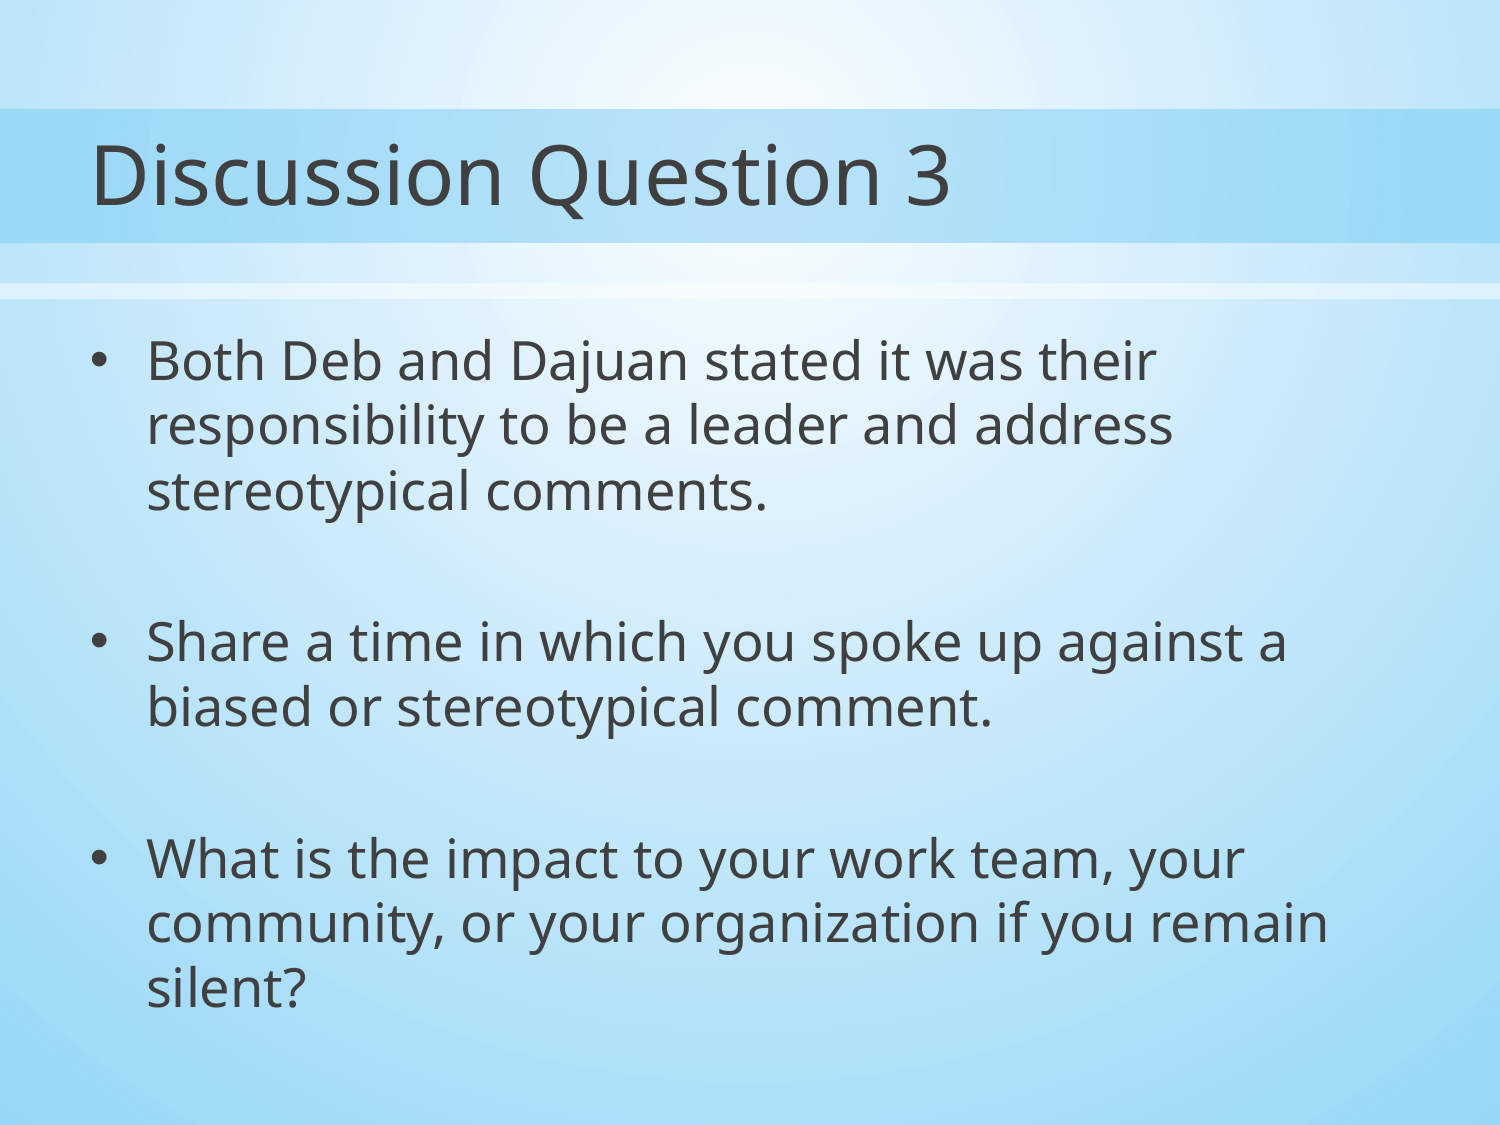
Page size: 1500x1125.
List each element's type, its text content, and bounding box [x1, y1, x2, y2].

title Discussion Question 3 [75, 114, 1425, 233]
picture [0, 0, 1500, 1125]
list Both Deb and Dajuan stated it was their responsibility to be a leader and address stereotypical comments. Share a time in which you spoke up against a biased or stereotypical comment. What is the impact to your work team, your community, or your organization if you remain silent? [75, 318, 1425, 1005]
